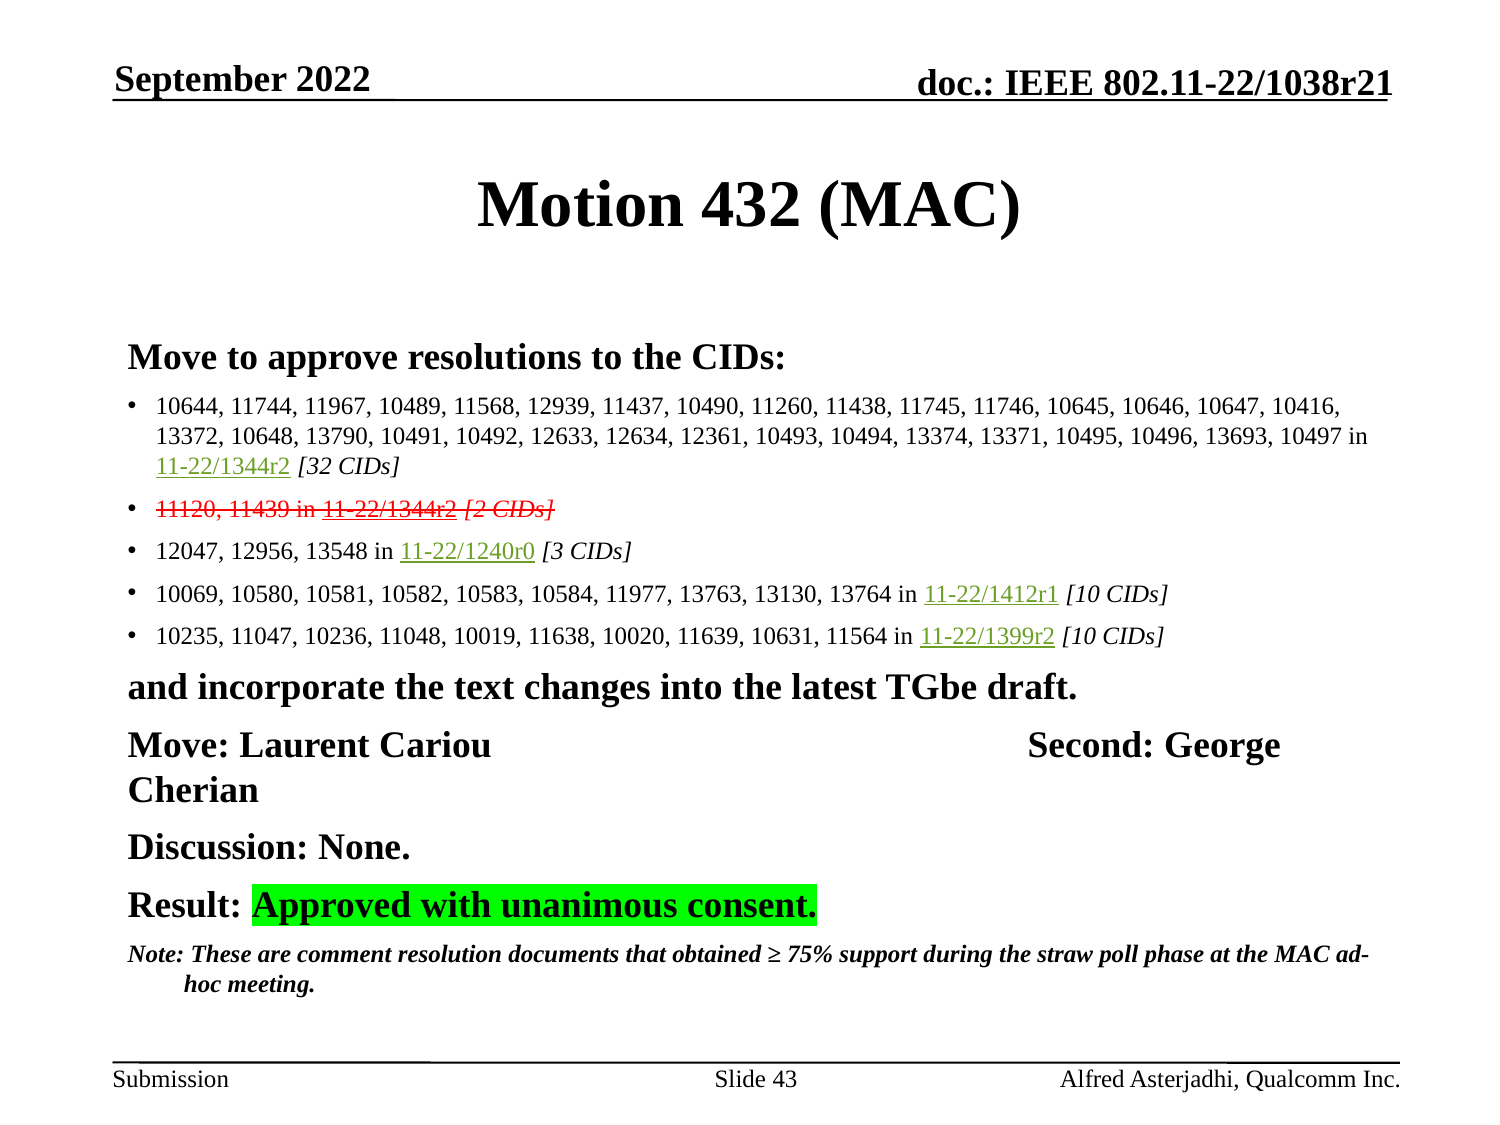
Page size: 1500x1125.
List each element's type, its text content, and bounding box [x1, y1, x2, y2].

title Motion 432 (MAC) [112, 112, 1388, 288]
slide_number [114, 54, 423, 100]
slide_number Slide 43 [712, 1061, 800, 1123]
list Move to approve resolutions to the CIDs: 10644, 11744, 11967, 10489, 11568, 12939, 11437, 10490, 11260, 11438, 11745, 11746, 10645, 10646, 10647, 10416, 13372, 10648, 13790, 10491, 10492, 12633, 12634, 12361, 10493, 10494, 13374, 13371, 10495, 10496, 13693, 10497 in 11-22/1344r2 [32 CIDs] 11120, 11439 in 11-22/1344r2 [2 CIDs] 12047, 12956, 13548 in 11-22/1240r0 [3 CIDs] 10069, 10580, 10581, 10582, 10583, 10584, 11977, 13763, 13130, 13764 in 11-22/1412r1 [10 CIDs] 10235, 11047, 10236, 11048, 10019, 11638, 10020, 11639, 10631, 11564 in 11-22/1399r2 [10 CIDs] and incorporate the text changes into the latest TGbe draft. Move: Laurent Cariou Second: George Cherian Discussion: None. Result: Approved with unanimous consent. Note: These are comment resolution documents that obtained ≥ 75% support during the straw poll phase at the MAC ad-hoc meeting. [112, 324, 1388, 1063]
footer Alfred Asterjadhi, Qualcomm Inc. [878, 1061, 1402, 1093]
